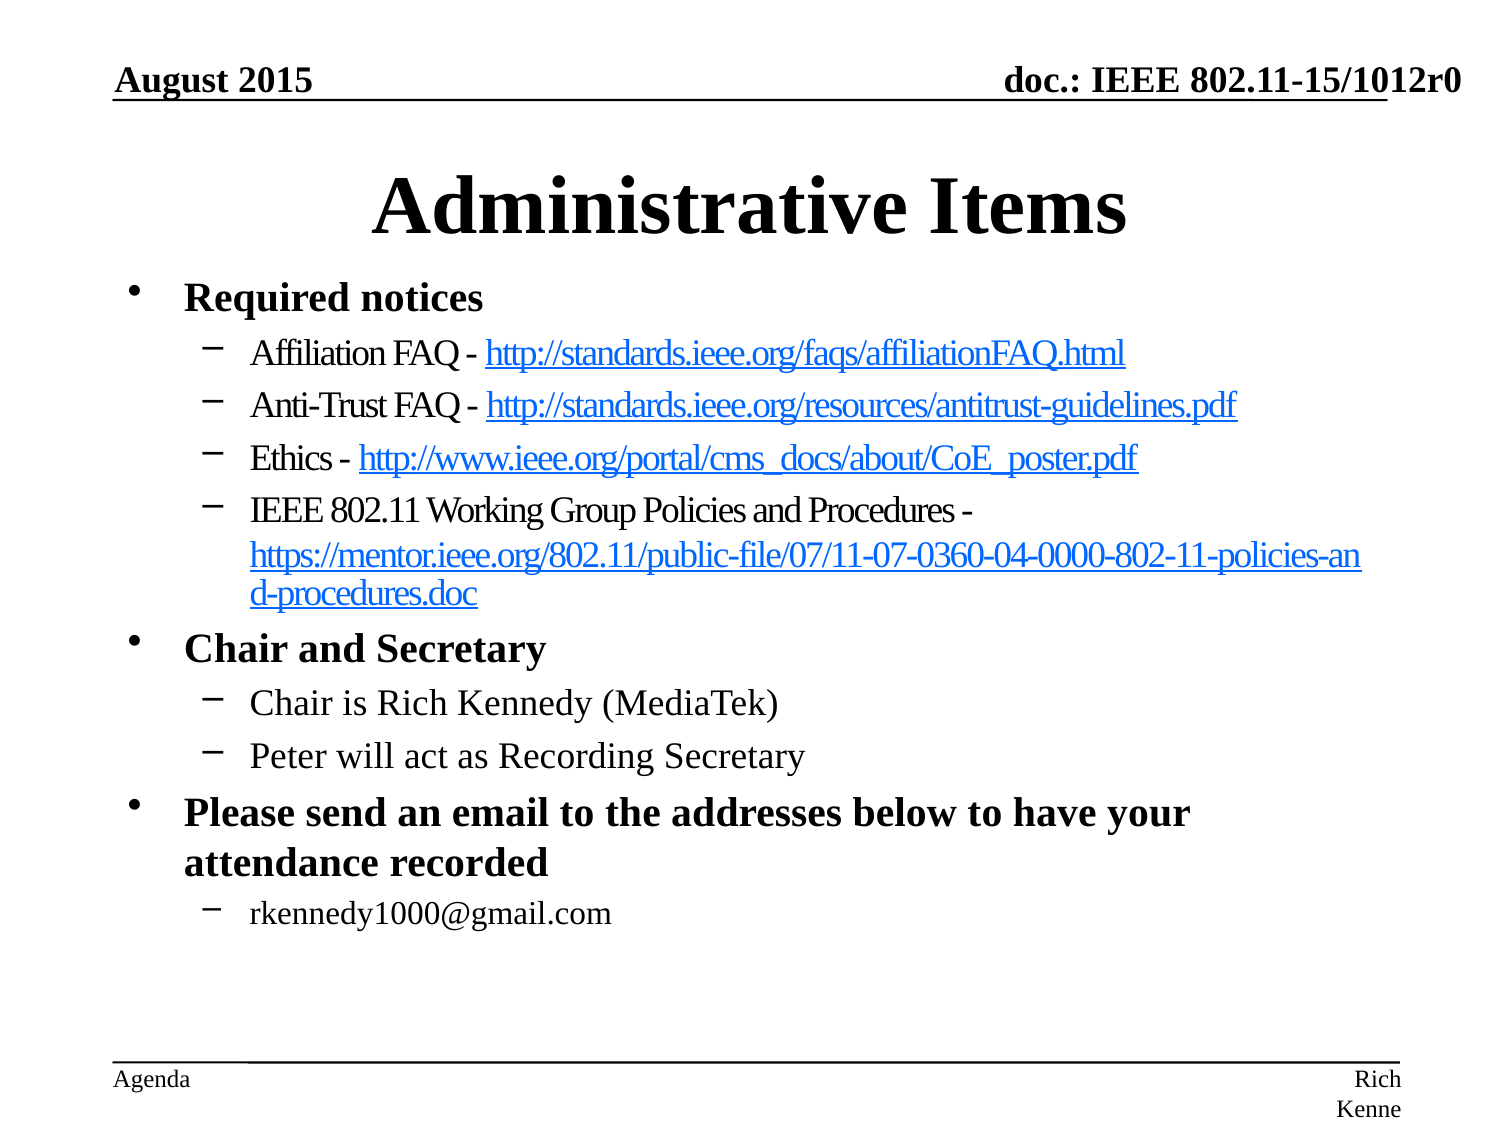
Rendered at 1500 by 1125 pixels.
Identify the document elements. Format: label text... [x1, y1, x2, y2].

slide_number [114, 54, 316, 101]
title Administrative Items [112, 112, 1388, 262]
list Required notices Affiliation FAQ - http://standards.ieee.org/faqs/affiliationFAQ.html Anti-Trust FAQ - http://standards.ieee.org/resources/antitrust-guidelines.pdf Ethics - http://www.ieee.org/portal/cms_docs/about/CoE_poster.pdf IEEE 802.11 Working Group Policies and Procedures - https://mentor.ieee.org/802.11/public-file/07/11-07-0360-04-0000-802-11-policies-and-procedures.doc Chair and Secretary Chair is Rich Kennedy (MediaTek) Peter will act as Recording Secretary Please send an email to the addresses below to have your attendance recorded rkennedy1000@gmail.com [112, 262, 1388, 1000]
footer Rich Kennedy, MediaTek [1324, 1061, 1402, 1093]
